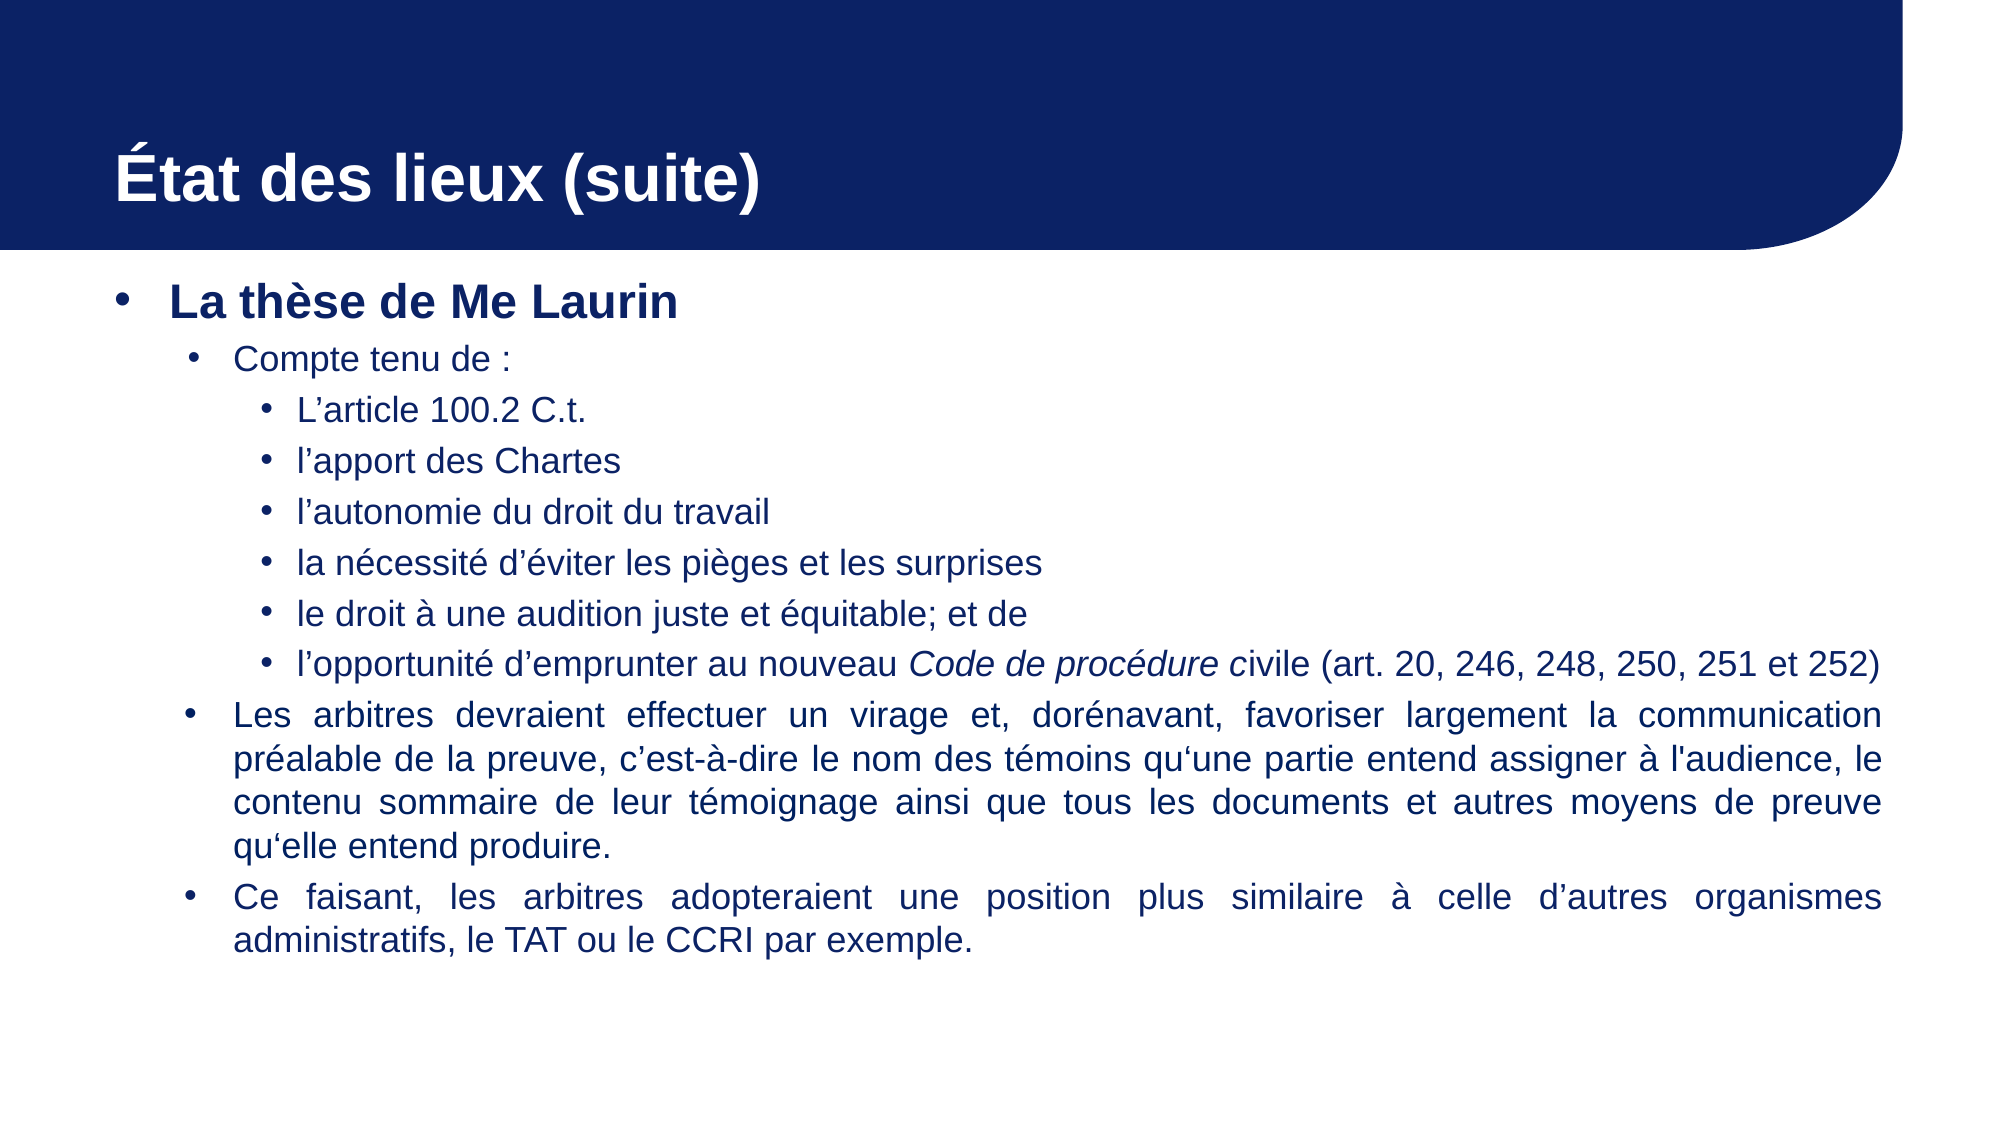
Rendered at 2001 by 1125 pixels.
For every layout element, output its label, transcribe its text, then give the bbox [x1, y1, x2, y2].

list La thèse de Me Laurin Compte tenu de : L’article 100.2 C.t. l’apport des Chartes l’autonomie du droit du travail la nécessité d’éviter les pièges et les surprises le droit à une audition juste et équitable; et de l’opportunité d’emprunter au nouveau Code de procédure civile (art. 20, 246, 248, 250, 251 et 252) Les arbitres devraient effectuer un virage et, dorénavant, favoriser largement la communication préalable de la preuve, c’est-à-dire le nom des témoins qu‘une partie entend assigner à l'audience, le contenu sommaire de leur témoignage ainsi que tous les documents et autres moyens de preuve qu‘elle entend produire. Ce faisant, les arbitres adopteraient une position plus similaire à celle d’autres organismes administratifs, le TAT ou le CCRI par exemple. [99, 262, 1900, 1000]
title État des lieux (suite) [99, 81, 1900, 262]
